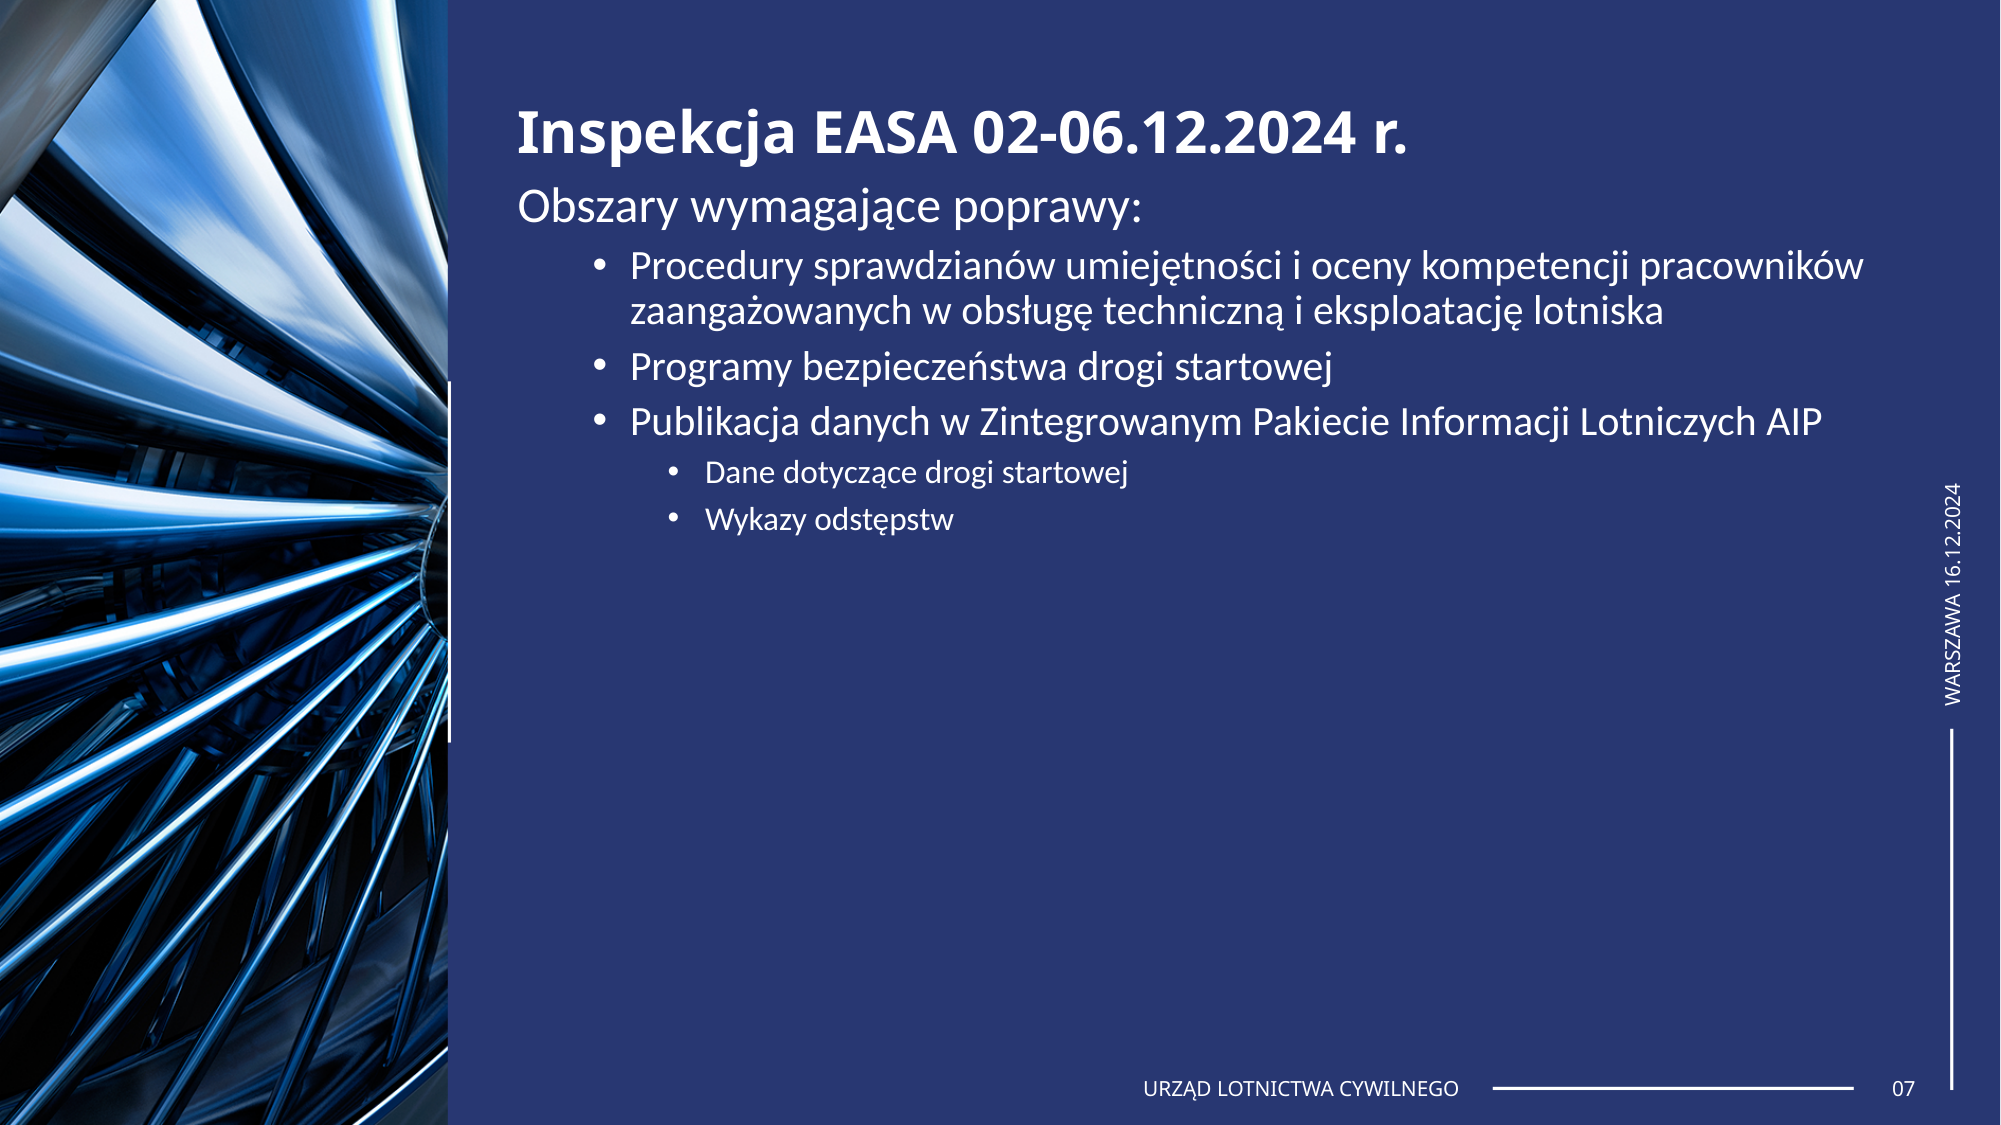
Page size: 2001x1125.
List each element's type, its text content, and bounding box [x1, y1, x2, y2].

picture [0, 0, 2001, 1125]
text_box WARSZAWA 16.12.2024 [1931, 264, 1972, 722]
text_box URZĄD LOTNICTWA CYWILNEGO [909, 1067, 1474, 1108]
text_box 07 [1474, 1067, 1931, 1108]
text_box Inspekcja EASA 02-06.12.2024 r. [502, 52, 2000, 173]
text_box Obszary wymagające poprawy: Procedury sprawdzianów umiejętności i oceny kompetencji pracowników zaangażowanych w obsługę techniczną i eksploatację lotniska Programy bezpieczeństwa drogi startowej Publikacja danych w Zintegrowanym Pakiecie Informacji Lotniczych AIP Dane dotyczące drogi startowej Wykazy odstępstw [502, 171, 1931, 994]
